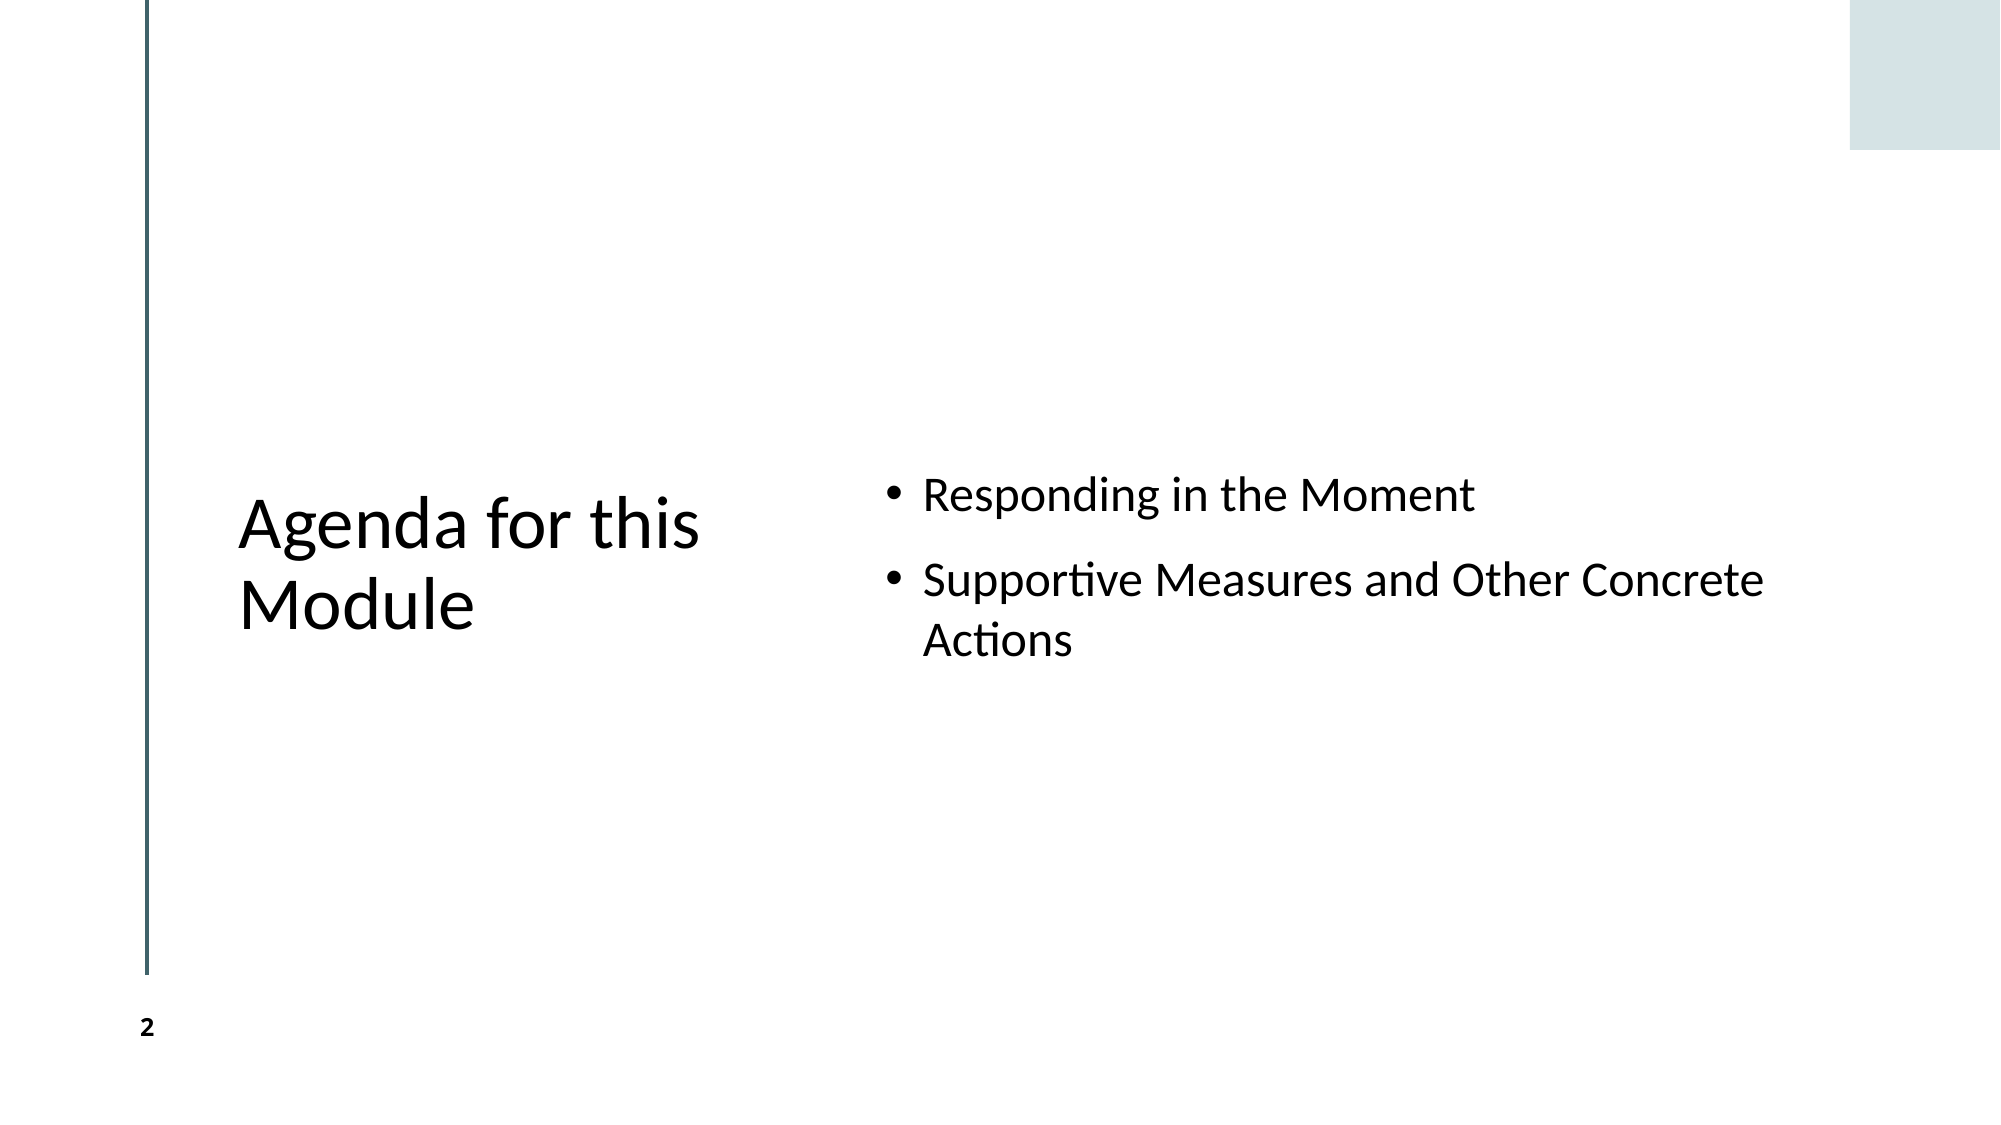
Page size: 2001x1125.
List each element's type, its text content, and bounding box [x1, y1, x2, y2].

title Agenda for this Module [238, 120, 760, 1008]
list Responding in the Moment Supportive Measures and Other Concrete Actions [885, 120, 1778, 1008]
slide_number 2 [67, 975, 227, 1082]
